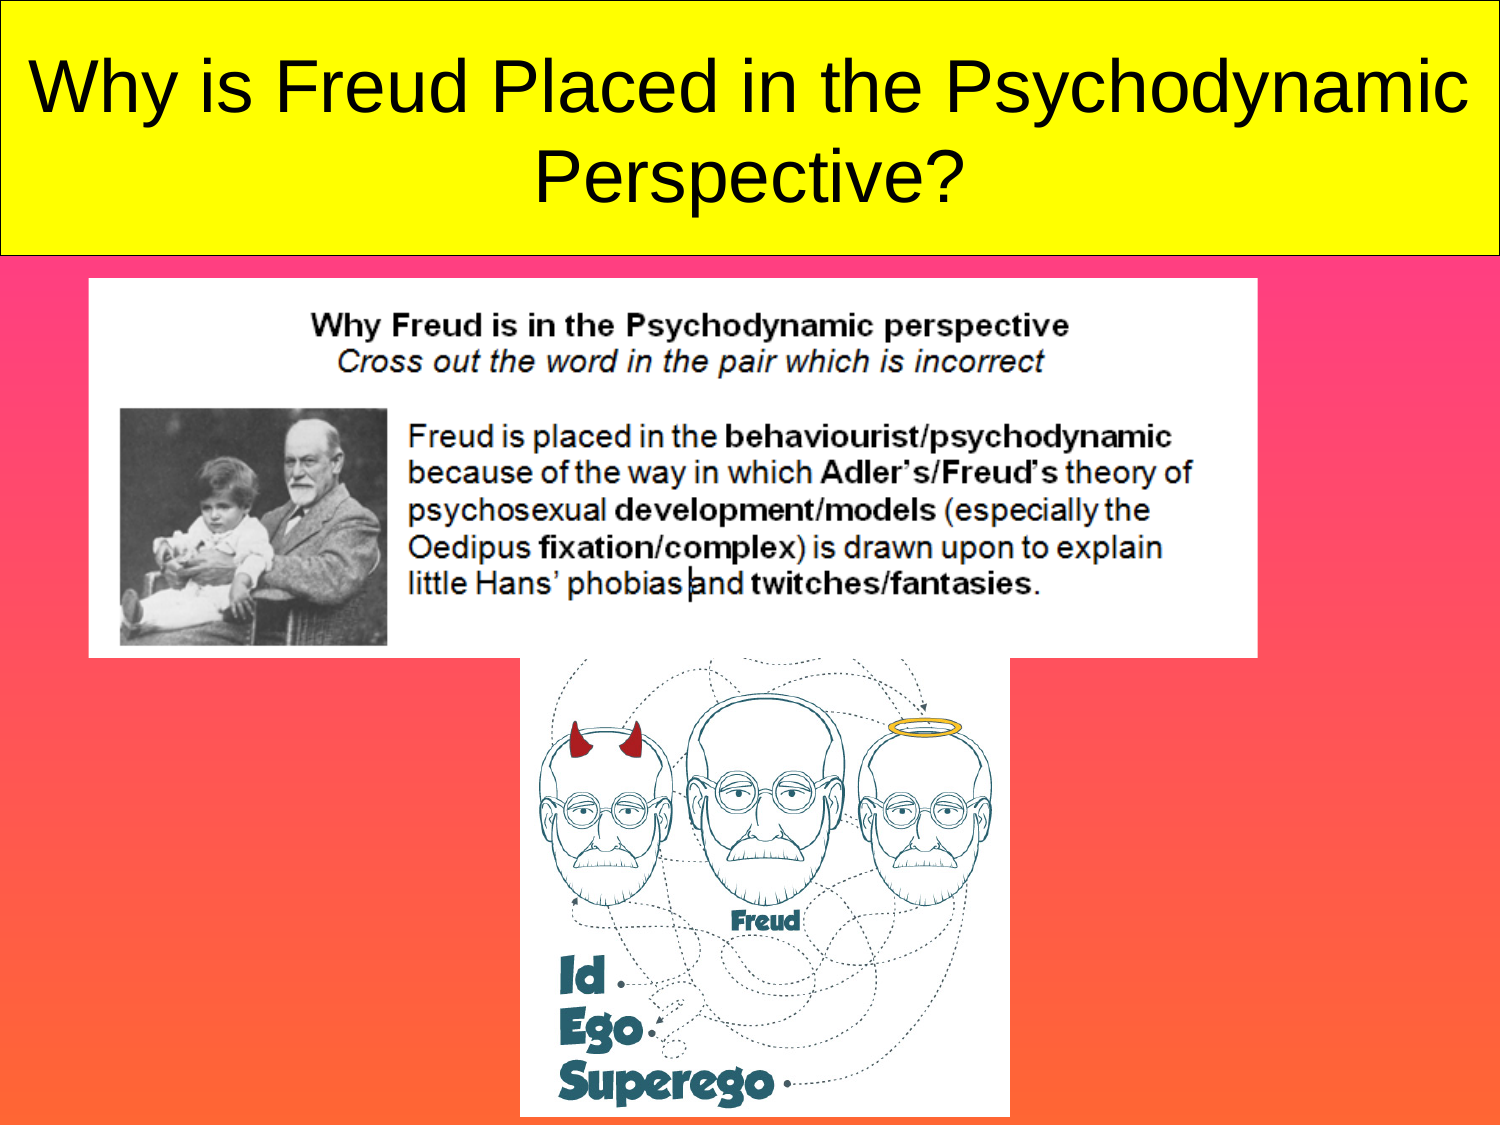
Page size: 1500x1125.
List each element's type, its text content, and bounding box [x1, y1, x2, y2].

title Why is Freud Placed in the Psychodynamic Perspective? [0, 0, 1500, 256]
picture [88, 278, 1258, 1117]
